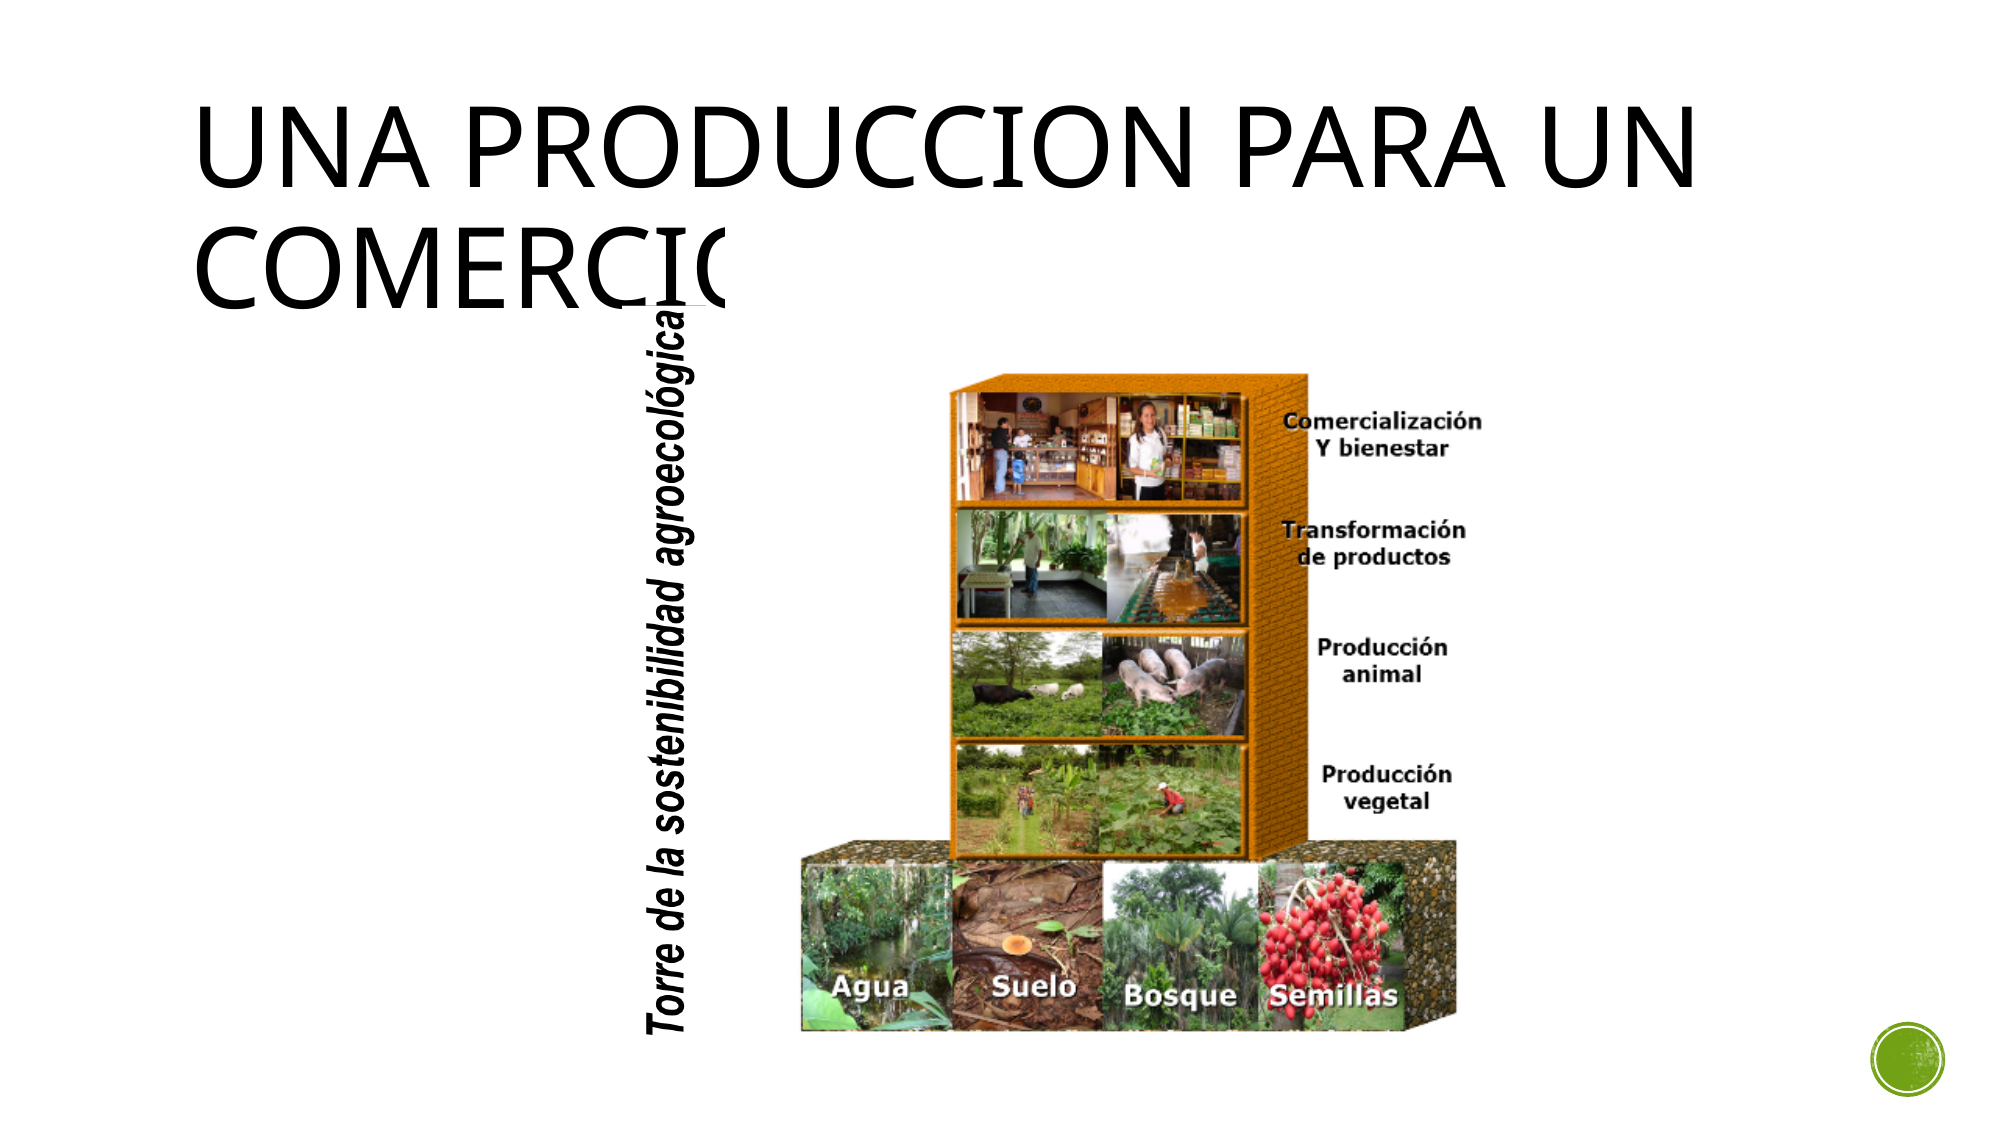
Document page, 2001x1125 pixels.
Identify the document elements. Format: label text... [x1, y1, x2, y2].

title UNA PRODUCCION PARA UN COMERCIO JUSTO [175, 79, 1826, 344]
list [728, 213, 1532, 1112]
picture [617, 286, 727, 1063]
